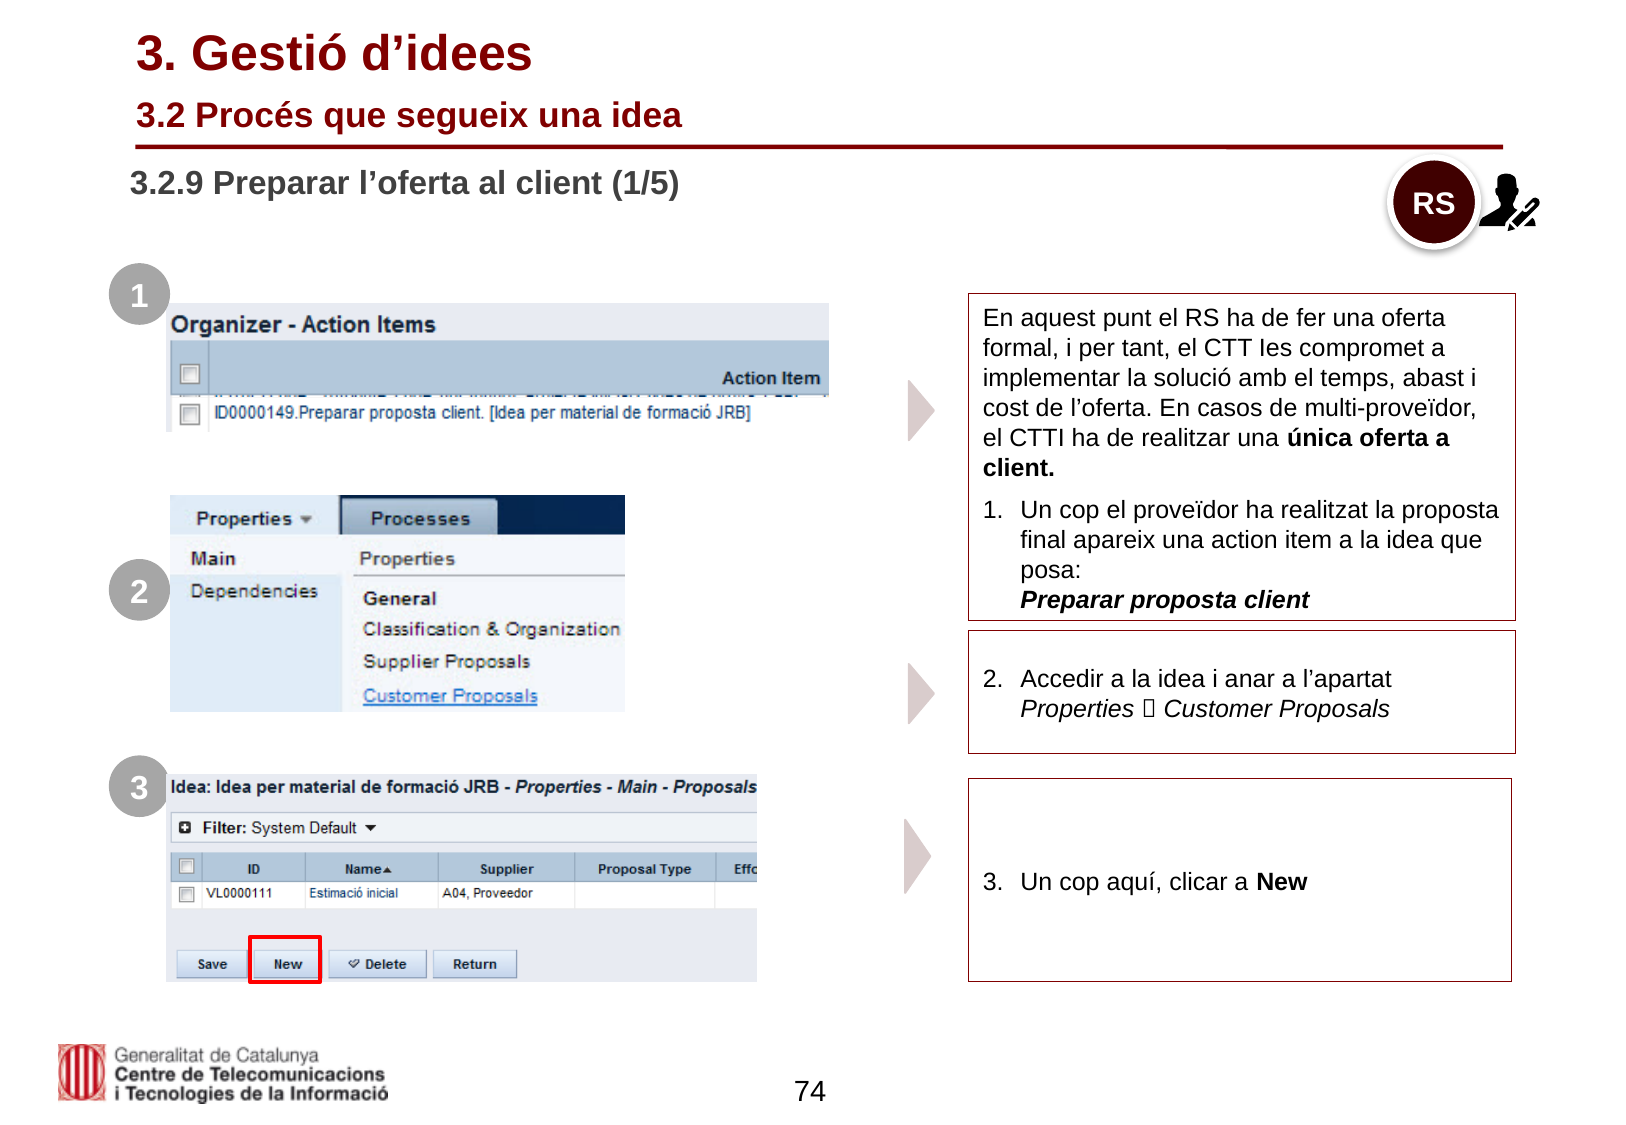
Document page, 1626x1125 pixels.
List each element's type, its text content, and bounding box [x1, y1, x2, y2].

picture [58, 1044, 388, 1104]
text_box Un cop aquí, clicar a New [968, 778, 1512, 982]
text_box 2 [108, 559, 165, 621]
title 3. Gestió d’idees 3.2 Procés que segueix una idea [121, 35, 1504, 143]
text_box RS [1390, 219, 1473, 250]
text_box [908, 381, 934, 441]
text_box 3.2.9 Preparar l’oferta al client (1/5) [123, 153, 1510, 219]
text_box Accedir a la idea i anar a l’apartat Properties  Customer Proposals [968, 630, 1516, 754]
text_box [165, 303, 829, 432]
text_box En aquest punt el RS ha de fer una oferta formal, i per tant, el CTT Ies compromet a implementar la solució amb el temps, abast i cost de l’oferta. En casos de multi-proveïdor, el CTTI ha de realitzar una única oferta a client. Un cop el proveïdor ha realitzat la proposta final apareix una action item a la idea que posa: Preparar proposta client [968, 293, 1516, 621]
picture [170, 495, 625, 712]
slide_number 74 [620, 1062, 1000, 1118]
text_box [905, 819, 931, 893]
text_box 3 [108, 755, 167, 818]
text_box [165, 774, 757, 983]
text_box 1 [108, 263, 171, 325]
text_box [1478, 172, 1540, 232]
text_box [908, 664, 934, 724]
